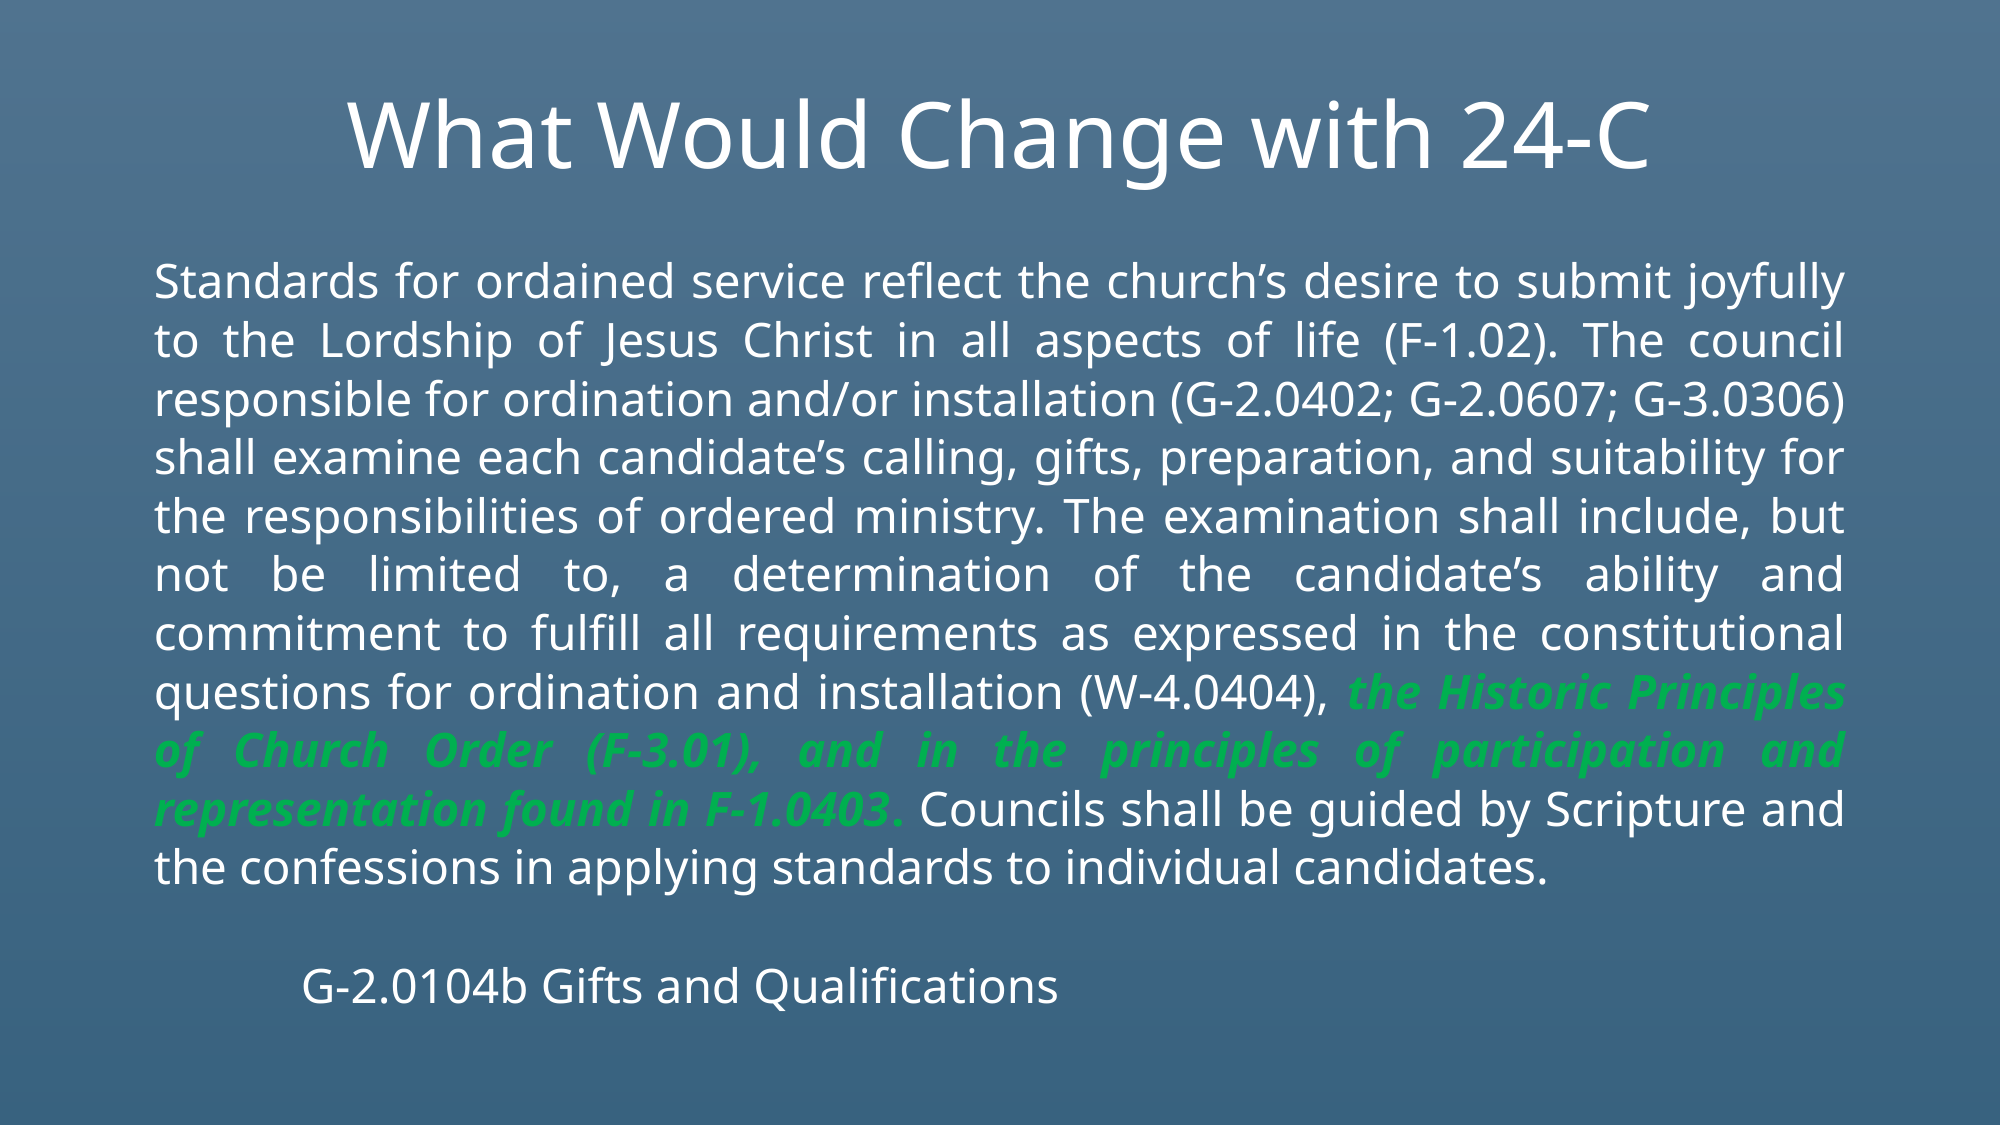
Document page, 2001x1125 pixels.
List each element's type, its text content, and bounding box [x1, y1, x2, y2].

list Standards for ordained service reflect the church’s desire to submit joyfully to the Lordship of Jesus Christ in all aspects of life (F-1.02). The council responsible for ordination and/or installation (G-2.0402; G-2.0607; G-3.0306) shall examine each candidate’s calling, gifts, preparation, and suitability for the responsibilities of ordered ministry. The examination shall include, but not be limited to, a determination of the candidate’s ability and commitment to fulfill all requirements as expressed in the constitutional questions for ordination and installation (W-4.0404), the Historic Principles of Church Order (F-3.01), and in the principles of participation and representation found in F-1.0403. Councils shall be guided by Scripture and the confessions in applying standards to individual candidates. G-2.0104b Gifts and Qualifications [137, 242, 1863, 1089]
title What Would Change with 24-C [137, 59, 1863, 218]
